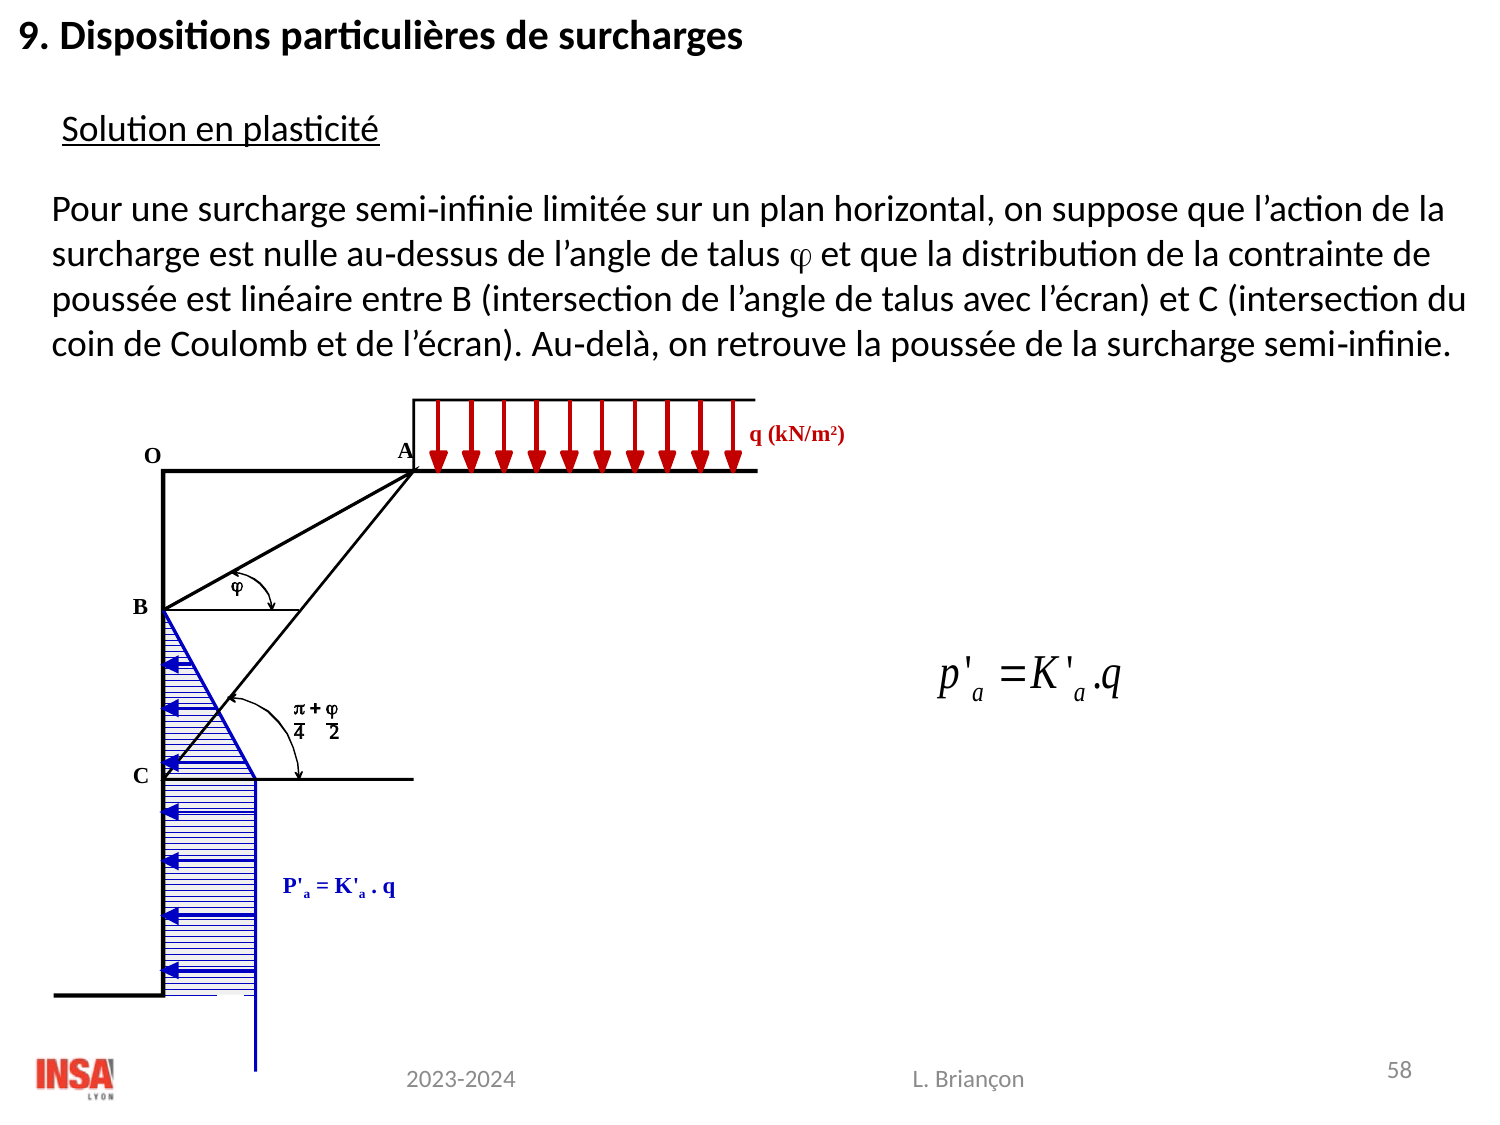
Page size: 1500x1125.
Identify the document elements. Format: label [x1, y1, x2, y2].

slide_number [1077, 1038, 1428, 1099]
footer [731, 1048, 1207, 1108]
picture [29, 1048, 123, 1104]
text_box [926, 640, 1131, 714]
text_box [46, 96, 395, 156]
text_box [36, 176, 1500, 1074]
text_box [0, 0, 1500, 92]
